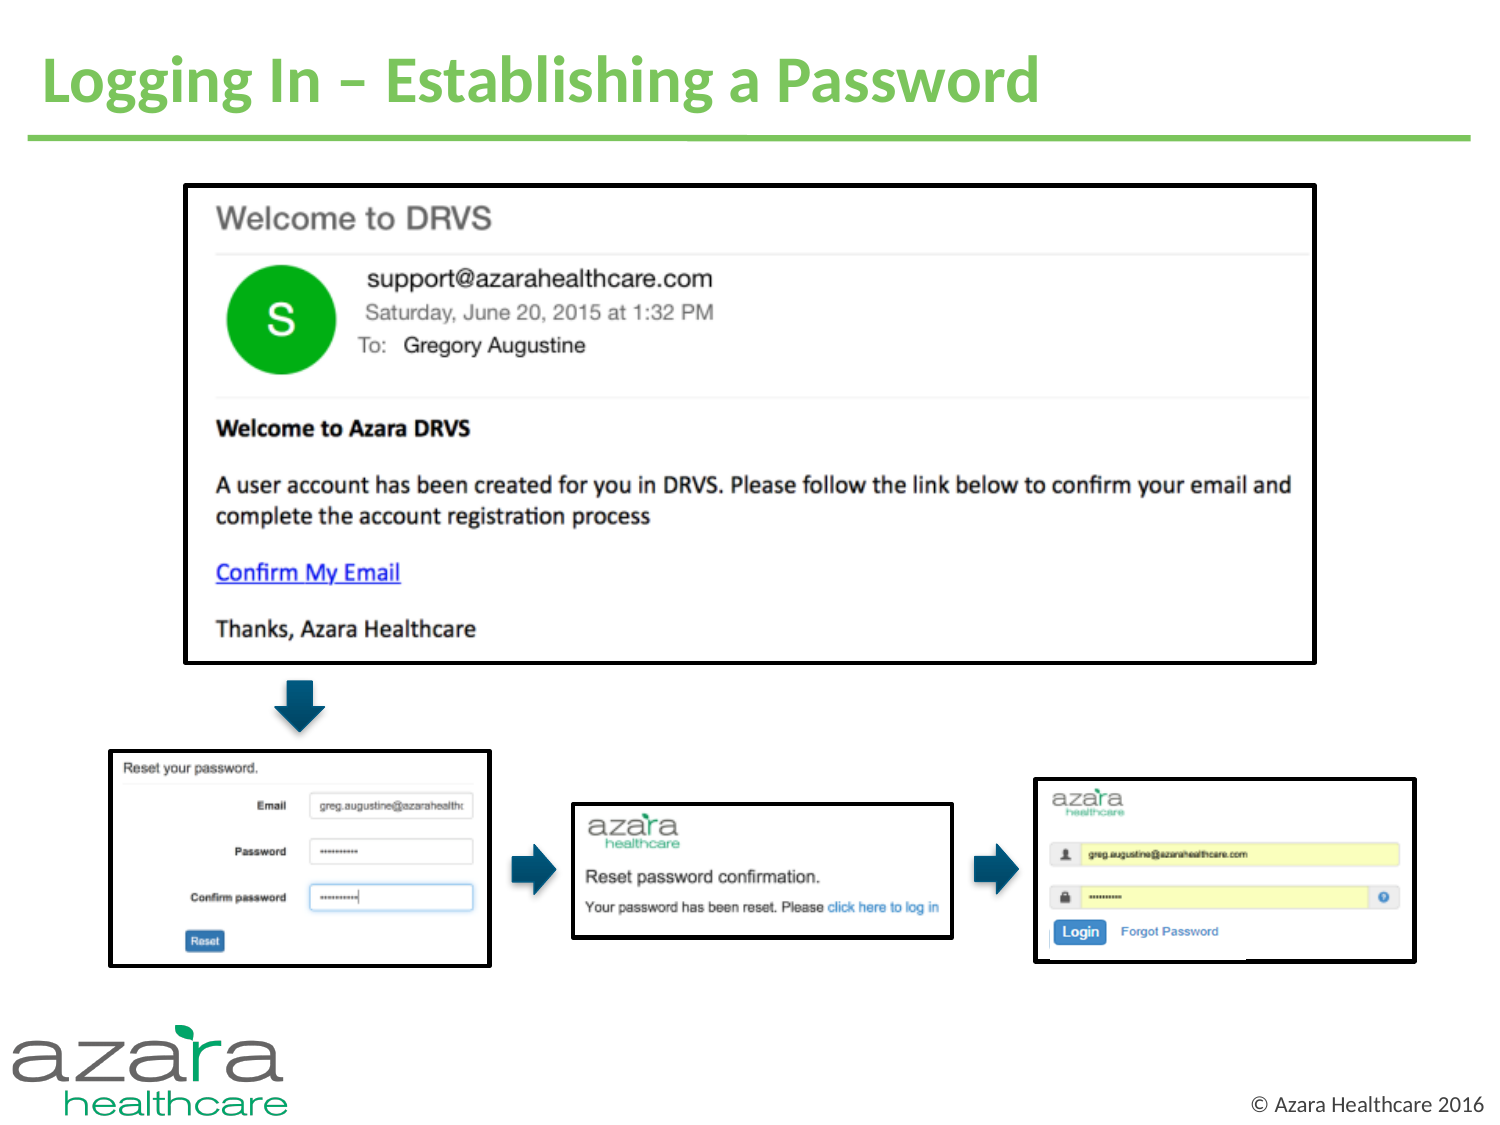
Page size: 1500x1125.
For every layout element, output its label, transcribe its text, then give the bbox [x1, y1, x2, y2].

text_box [112, 187, 1413, 965]
picture [1049, 914, 1246, 967]
title Logging In – Establishing a Password [27, 23, 1471, 129]
